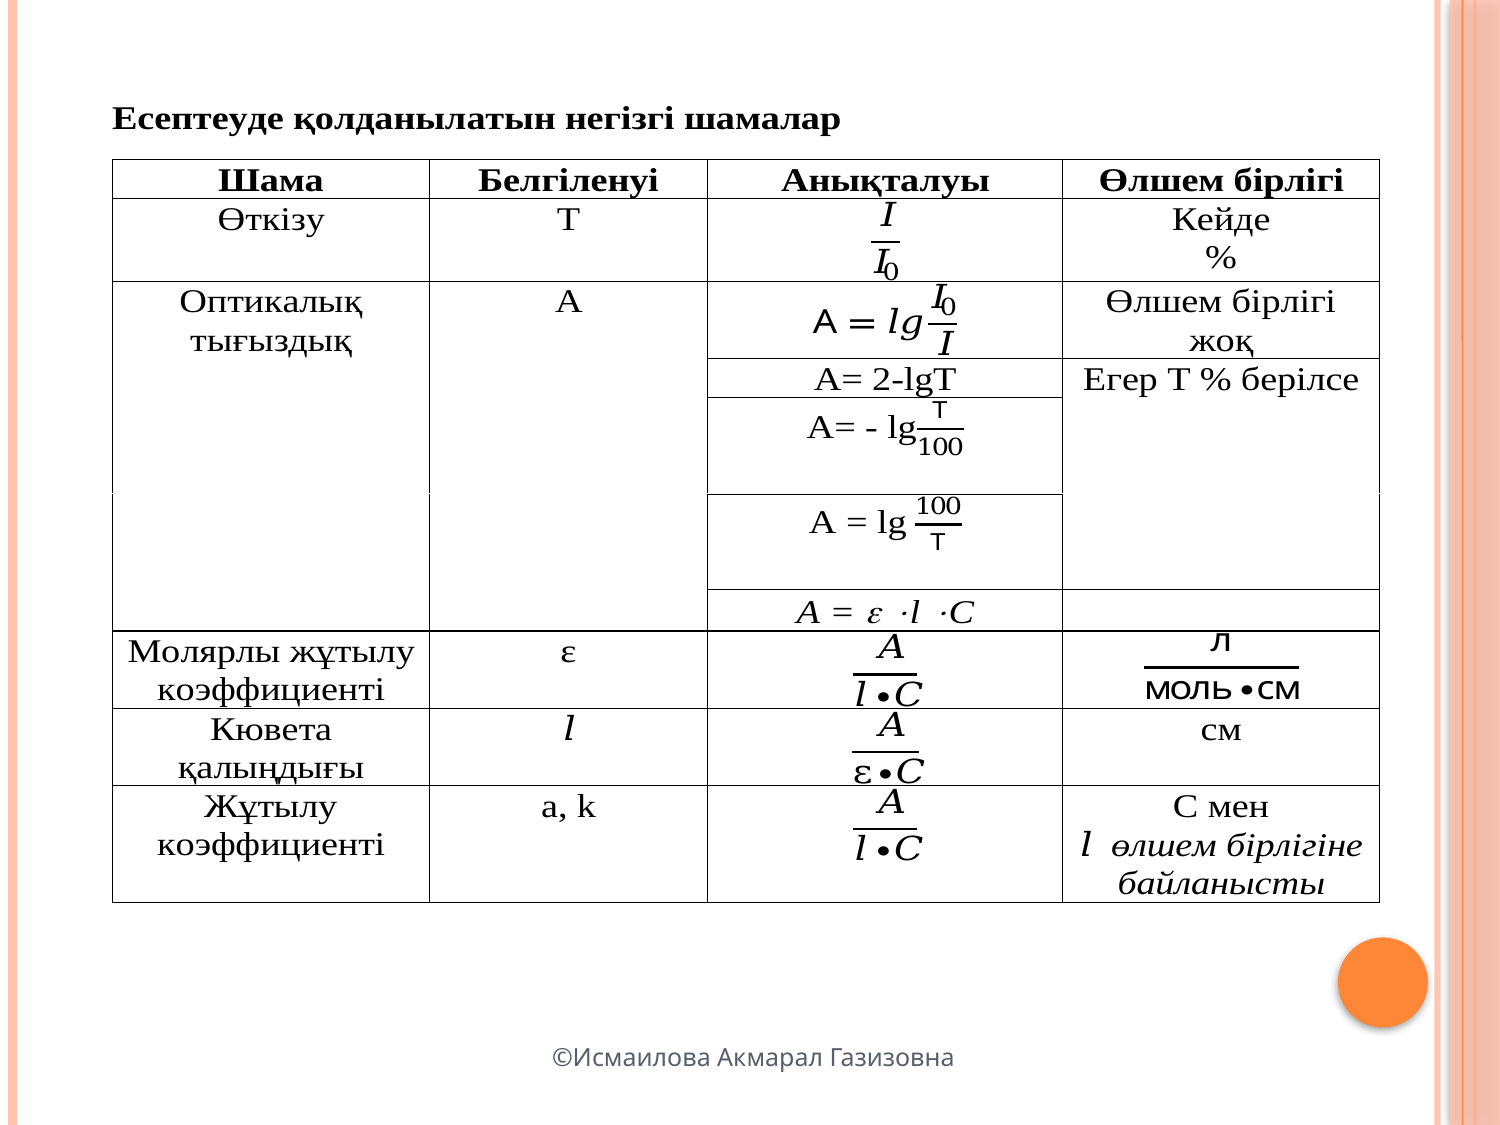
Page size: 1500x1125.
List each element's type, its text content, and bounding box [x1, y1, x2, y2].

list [111, 98, 1389, 942]
footer ©Исмаилова Акмарал Газизовна [537, 1026, 1063, 1087]
